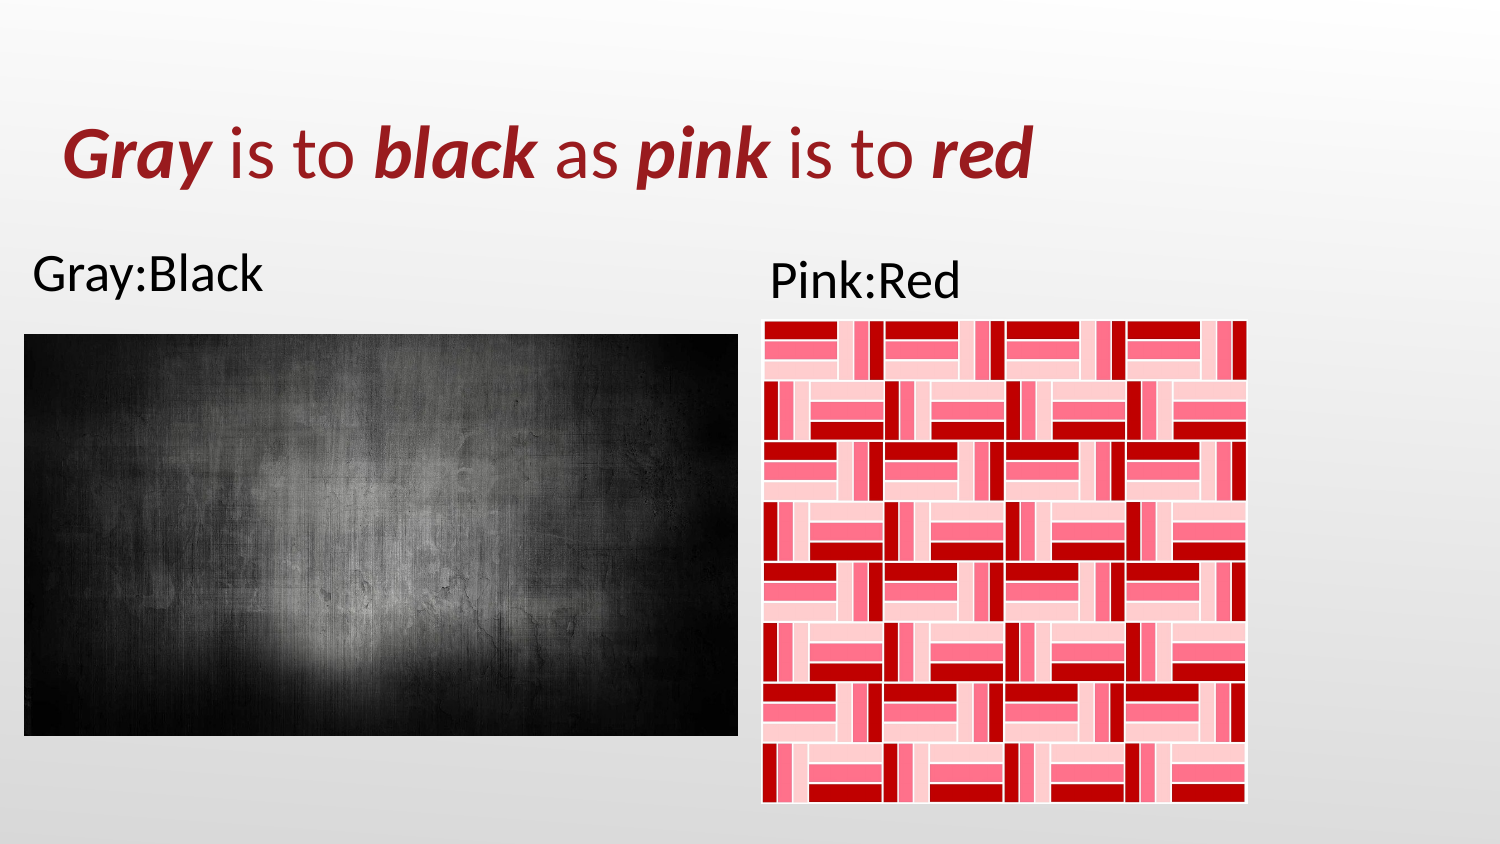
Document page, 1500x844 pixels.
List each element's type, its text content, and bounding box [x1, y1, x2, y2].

picture [24, 334, 738, 736]
list Gray:Black [24, 228, 688, 311]
picture [761, 318, 1248, 804]
list Pink:Red [761, 236, 1425, 318]
title Gray is to black as pink is to red [62, 53, 1413, 194]
